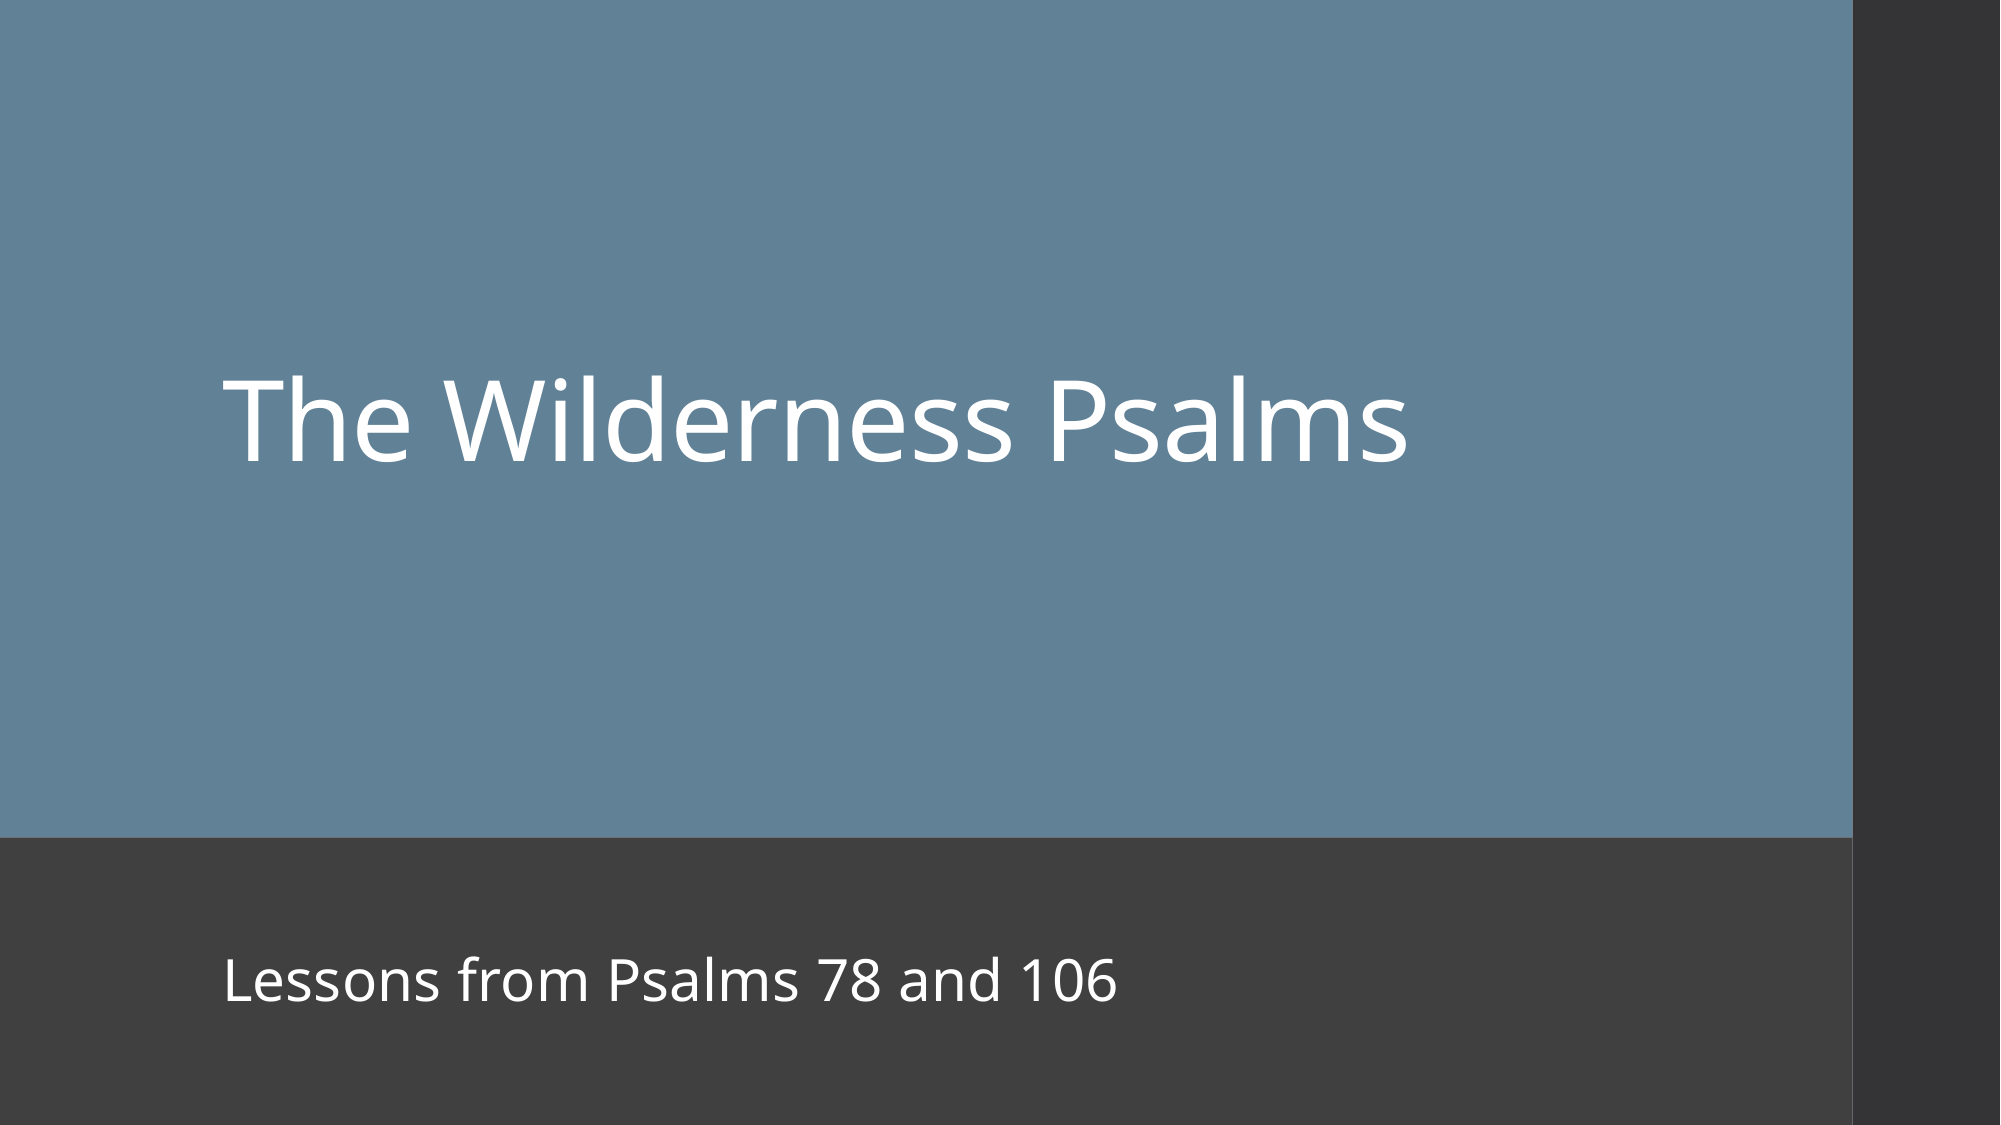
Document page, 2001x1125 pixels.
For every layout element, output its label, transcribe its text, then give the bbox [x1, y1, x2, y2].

title The Wilderness Psalms [206, 60, 1563, 794]
subtitle Lessons from Psalms 78 and 106 [206, 907, 1752, 1055]
text_box [0, 836, 1854, 1125]
text_box [0, 0, 1854, 836]
